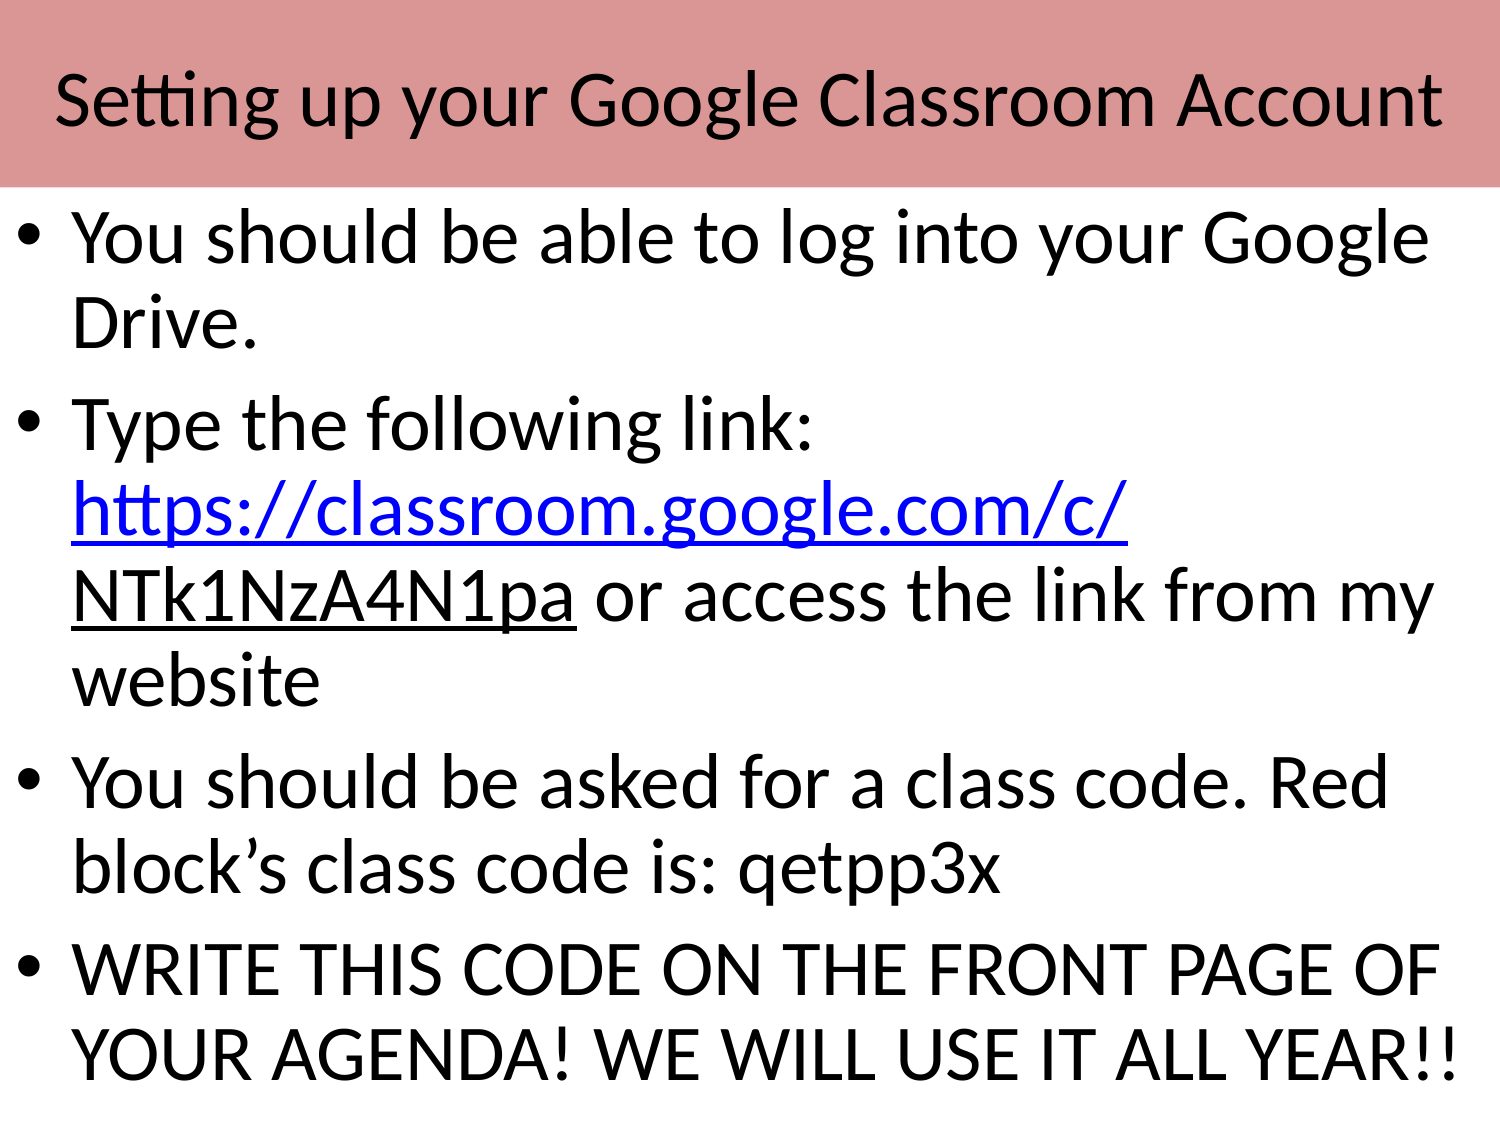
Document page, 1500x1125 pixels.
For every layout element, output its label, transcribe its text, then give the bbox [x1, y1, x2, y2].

title Setting up your Google Classroom Account [0, 0, 1500, 187]
list You should be able to log into your Google Drive. Type the following link: https://classroom.google.com/c/NTk1NzA4N1pa or access the link from my website You should be asked for a class code. Red block’s class code is: qetpp3x WRITE THIS CODE ON THE FRONT PAGE OF YOUR AGENDA! WE WILL USE IT ALL YEAR!! [0, 187, 1500, 1125]
